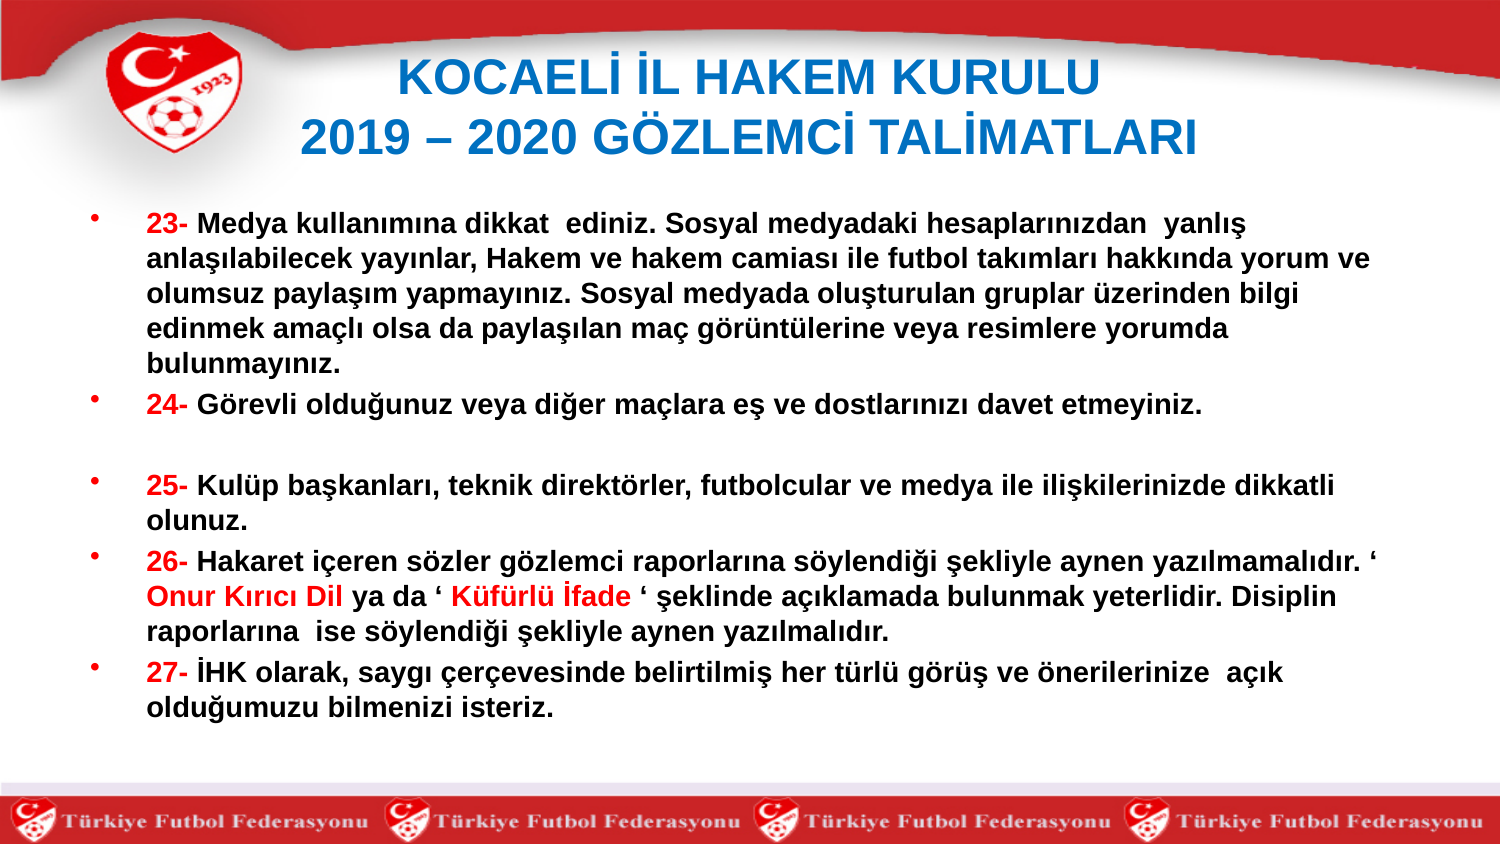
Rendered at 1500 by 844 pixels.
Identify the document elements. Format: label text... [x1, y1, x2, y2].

title KOCAELİ İL HAKEM KURULU 2019 – 2020 GÖZLEMCİ TALİMATLARI [74, 33, 1426, 175]
list 23- Medya kullanımına dikkat ediniz. Sosyal medyadaki hesaplarınızdan yanlış anlaşılabilecek yayınlar, Hakem ve hakem camiası ile futbol takımları hakkında yorum ve olumsuz paylaşım yapmayınız. Sosyal medyada oluşturulan gruplar üzerinden bilgi edinmek amaçlı olsa da paylaşılan maç görüntülerine veya resimlere yorumda bulunmayınız. 24- Görevli olduğunuz veya diğer maçlara eş ve dostlarınızı davet etmeyiniz. 25- Kulüp başkanları, teknik direktörler, futbolcular ve medya ile ilişkilerinizde dikkatli olunuz. 26- Hakaret içeren sözler gözlemci raporlarına söylendiği şekliyle aynen yazılmamalıdır. ‘ Onur Kırıcı Dil ya da ‘ Küfürlü İfade ‘ şeklinde açıklamada bulunmak yeterlidir. Disiplin raporlarına ise söylendiği şekliyle aynen yazılmalıdır. 27- İHK olarak, saygı çerçevesinde belirtilmiş her türlü görüş ve önerilerinize açık olduğumuzu bilmenizi isteriz. [74, 196, 1426, 754]
picture [0, 0, 1500, 844]
